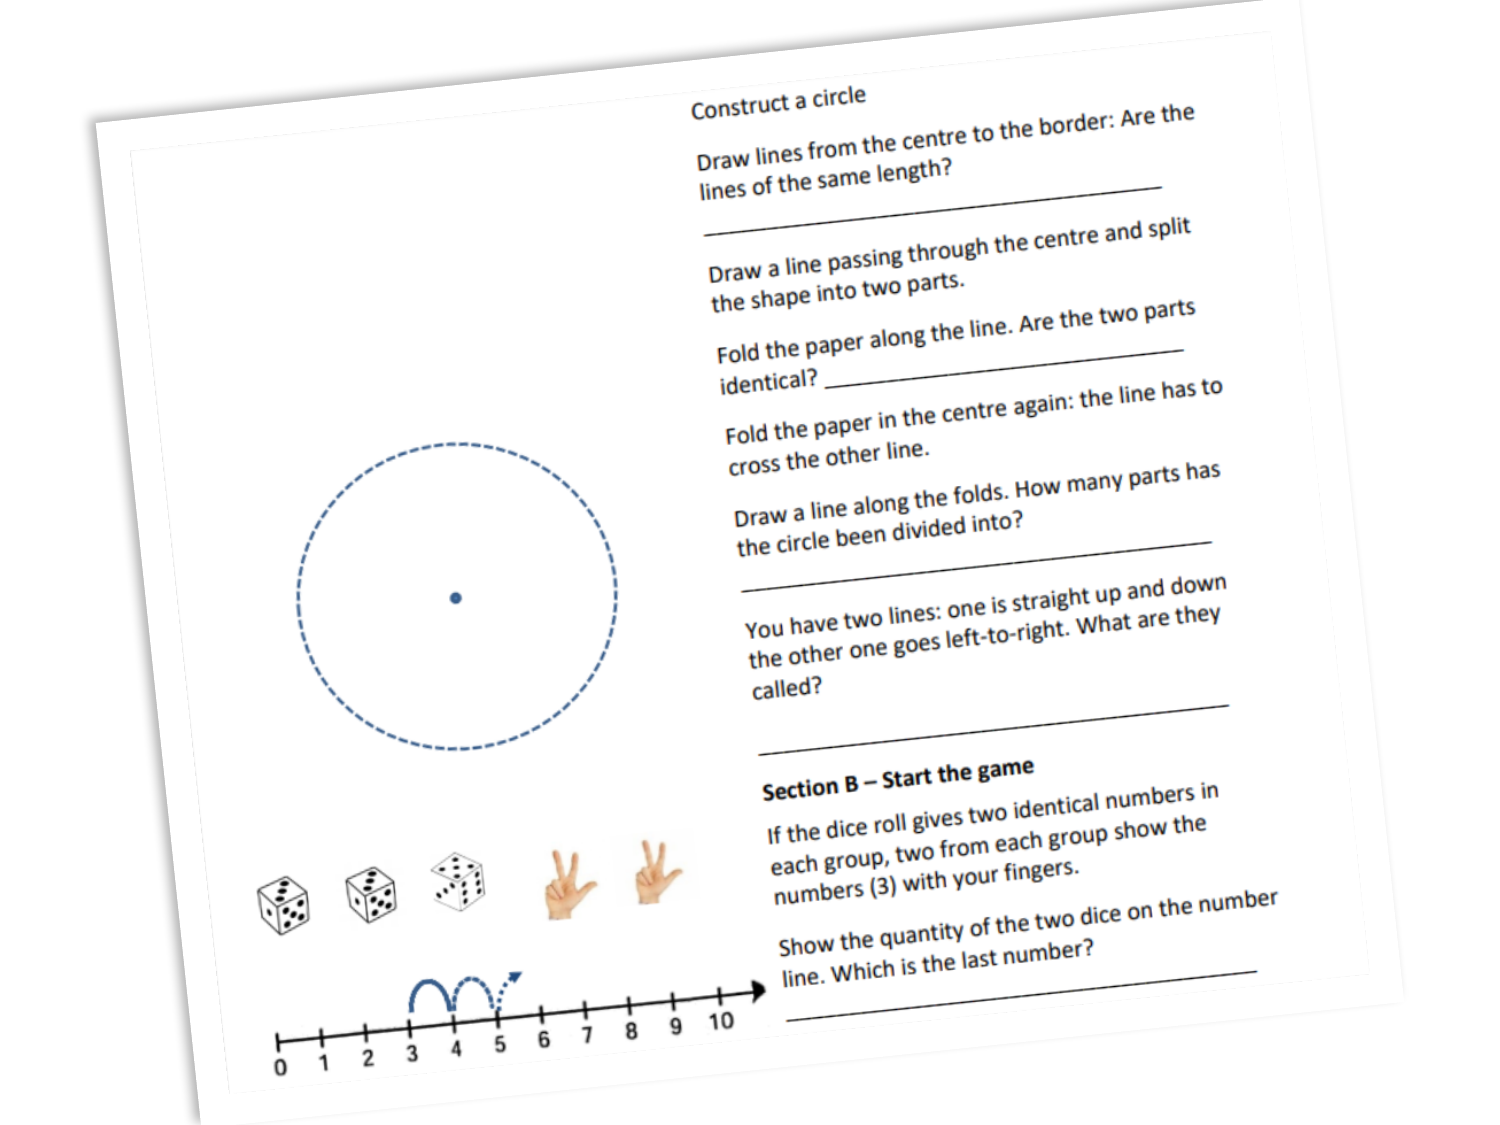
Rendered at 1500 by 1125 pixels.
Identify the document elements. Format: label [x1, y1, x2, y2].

picture [132, 32, 1369, 1093]
